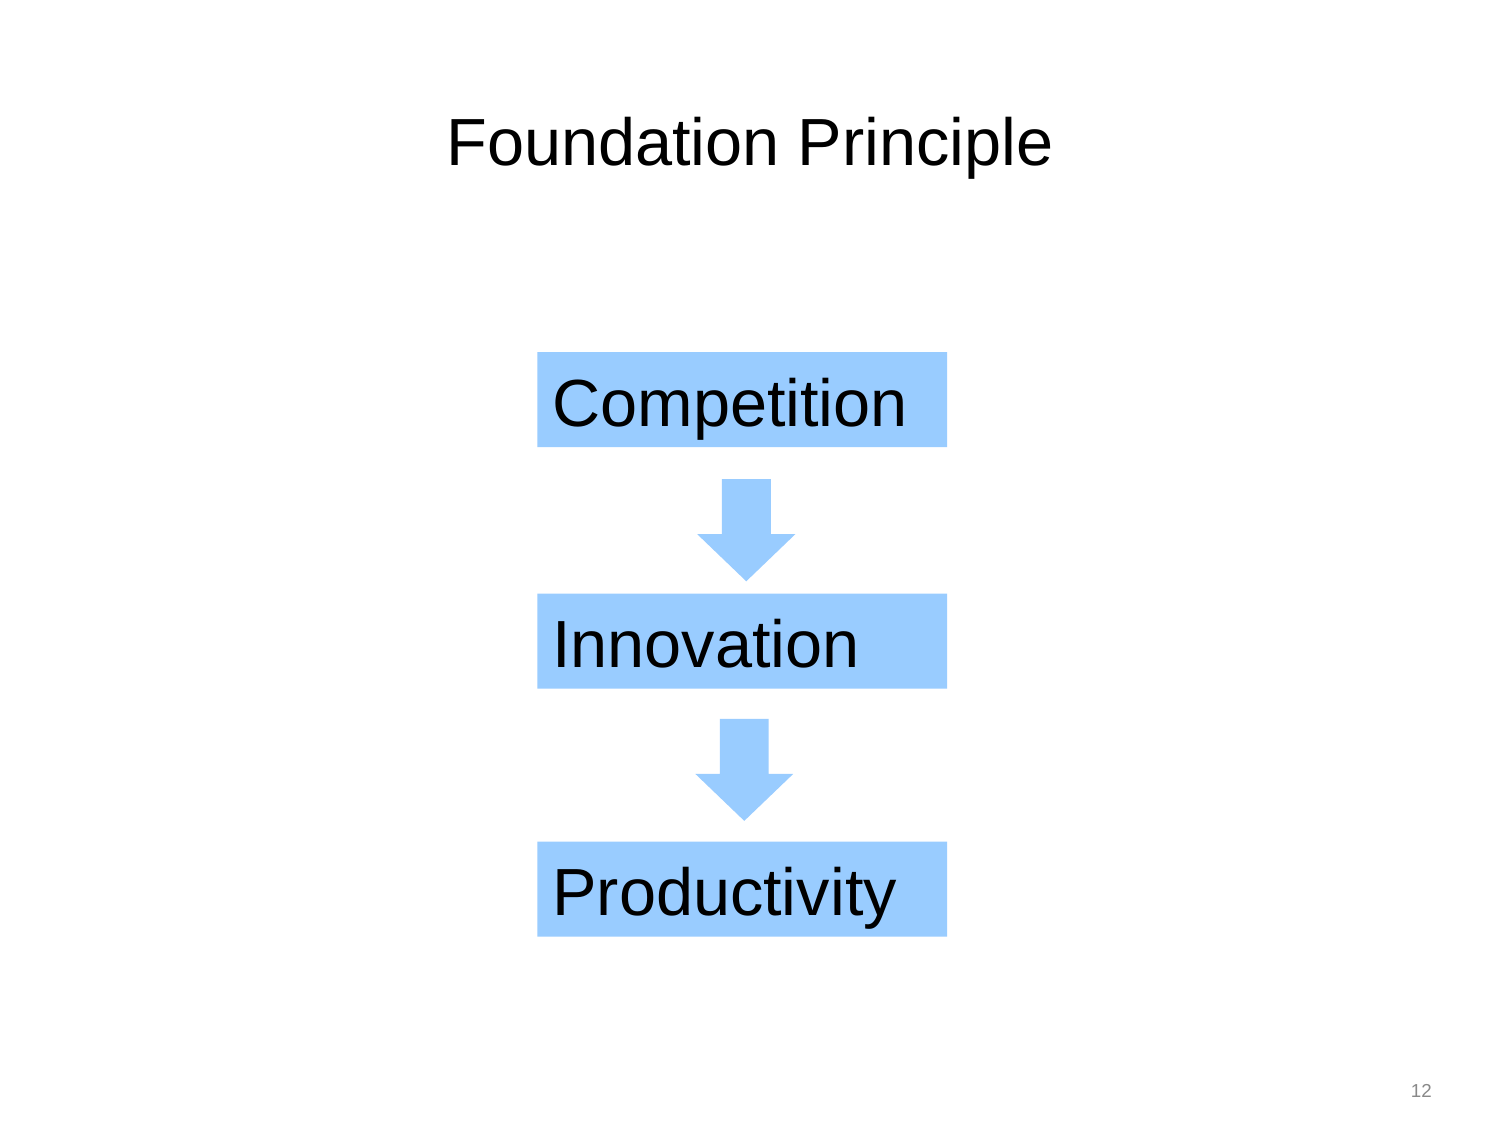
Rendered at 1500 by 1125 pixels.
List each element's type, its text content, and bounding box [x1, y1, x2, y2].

text_box Competition [537, 352, 948, 448]
text_box [697, 479, 796, 582]
title Foundation Principle [75, 45, 1425, 233]
text_box [695, 718, 794, 821]
text_box Productivity [537, 841, 948, 937]
text_box 12 [1096, 1051, 1447, 1125]
text_box Innovation [537, 593, 948, 689]
